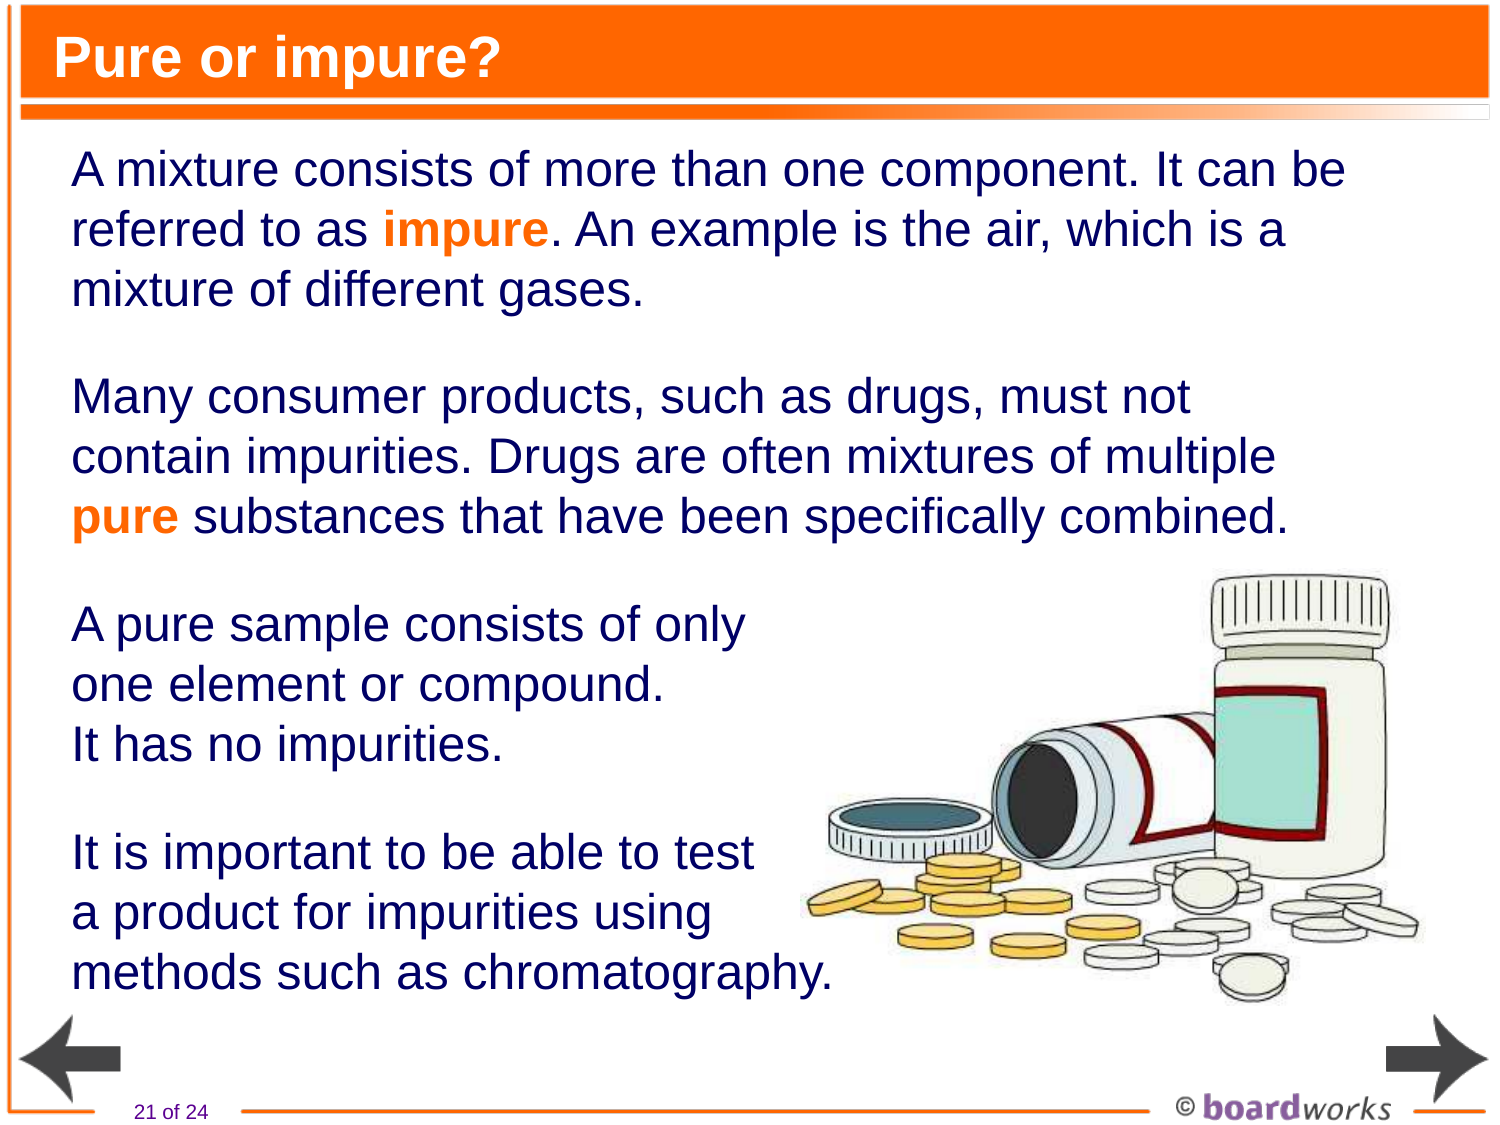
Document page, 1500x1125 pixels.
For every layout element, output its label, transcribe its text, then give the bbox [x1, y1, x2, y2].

text_box A mixture consists of more than one component. It can be referred to as impure. An example is the air, which is a mixture of different gases. [56, 128, 1400, 324]
picture [0, 0, 1500, 1125]
text_box A pure sample consists of only one element or compound. It has no impurities. [56, 584, 788, 780]
title Pure or impure? [38, 8, 1308, 100]
text_box Many consumer products, such as drugs, must not contain impurities. Drugs are often mixtures of multiple pure substances that have been specifically combined. [56, 356, 1337, 552]
text_box It is important to be able to test a product for impurities using methods such as chromatography. [56, 812, 795, 1008]
